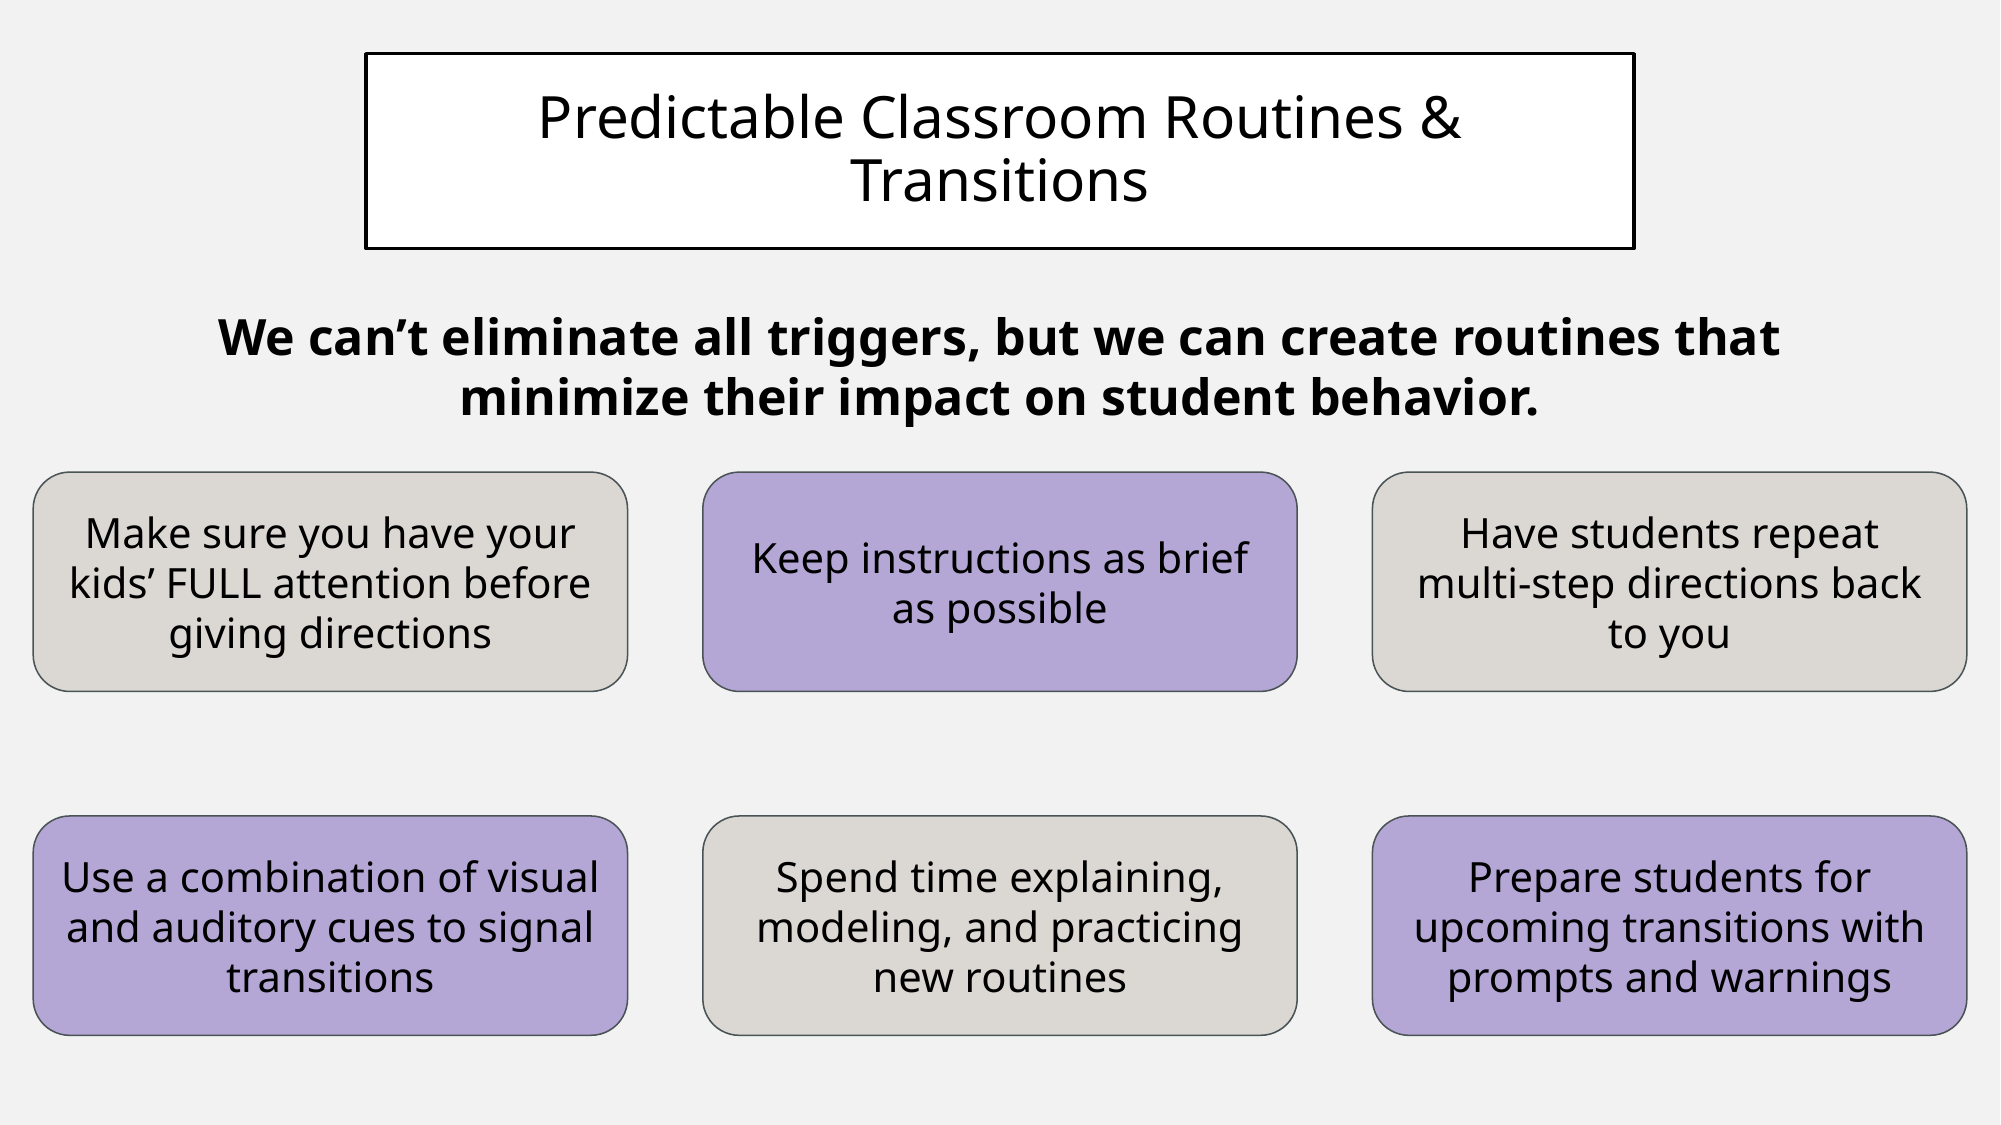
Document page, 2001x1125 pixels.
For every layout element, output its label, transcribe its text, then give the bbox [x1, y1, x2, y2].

text_box Make sure you have your kids’ FULL attention before giving directions [33, 472, 628, 692]
text_box Use a combination of visual and auditory cues to signal transitions [33, 815, 628, 1036]
text_box Have students repeat multi-step directions back to you [1372, 472, 1967, 692]
text_box Spend time explaining, modeling, and practicing new routines [702, 815, 1298, 1036]
text_box Prepare students for upcoming transitions with prompts and warnings [1372, 815, 1967, 1036]
text_box We can’t eliminate all triggers, but we can create routines that minimize their impact on student behavior. [191, 290, 1809, 441]
text_box Keep instructions as brief as possible [702, 472, 1298, 692]
title Predictable Classroom Routines & Transitions [363, 51, 1637, 251]
